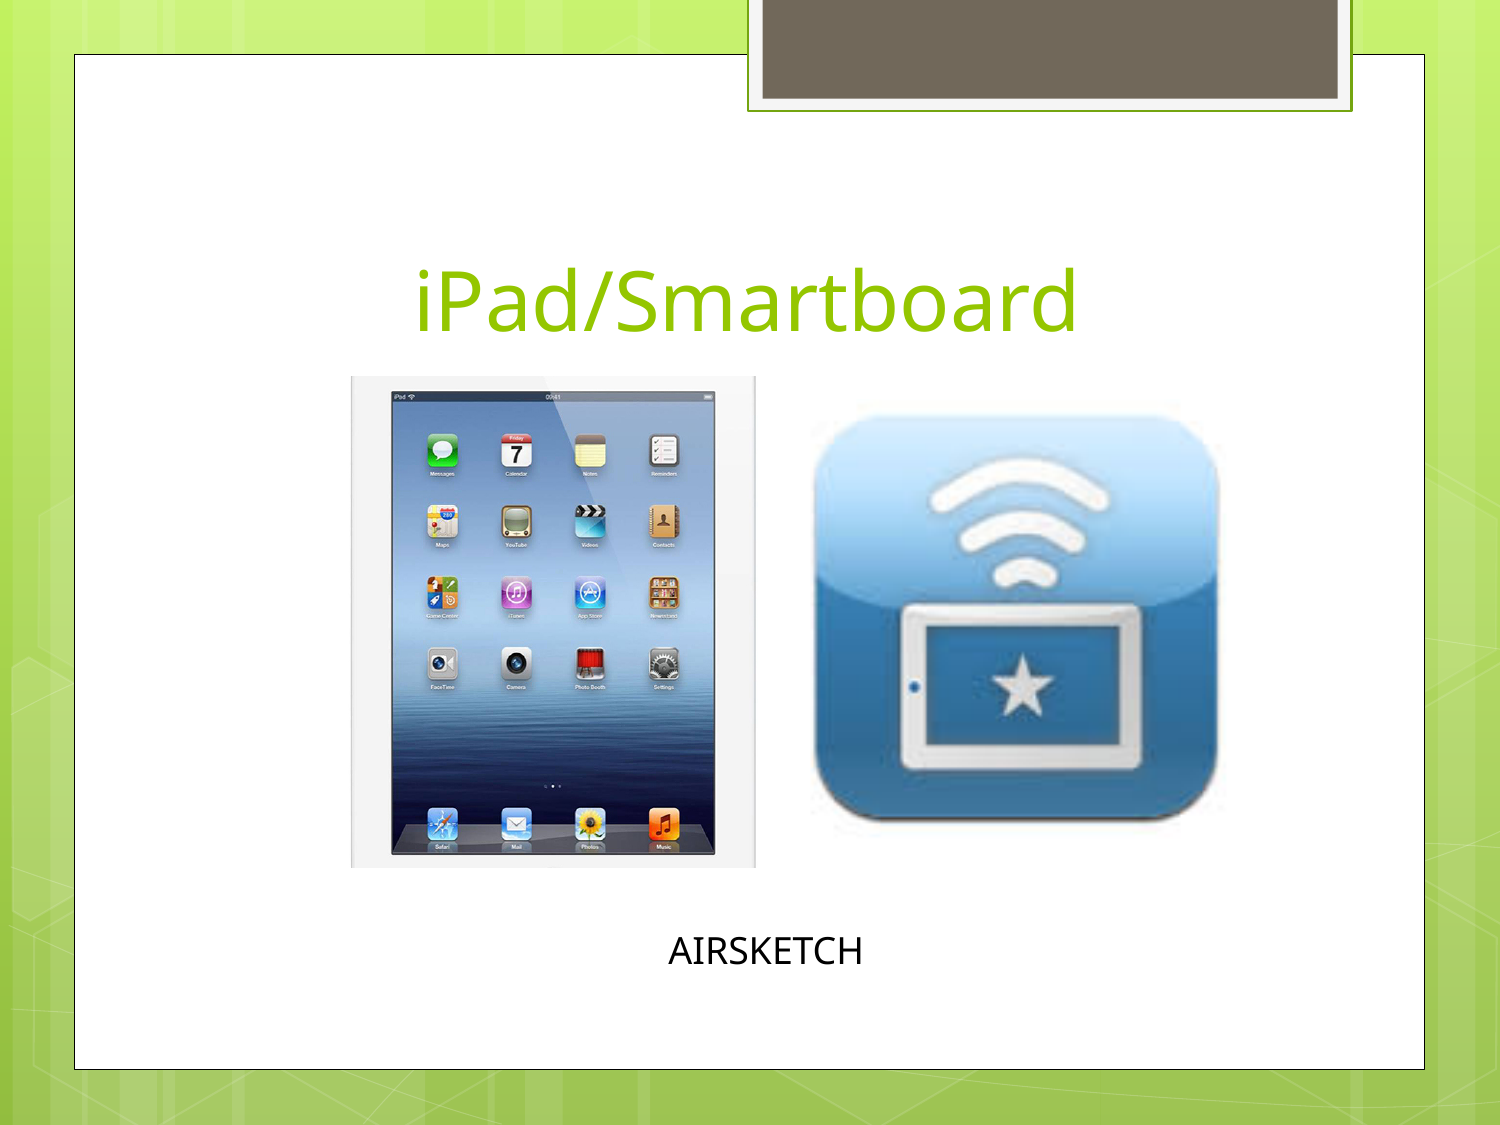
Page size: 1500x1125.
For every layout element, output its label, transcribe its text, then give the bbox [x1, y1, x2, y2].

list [109, 375, 995, 868]
picture [789, 399, 1251, 841]
text_box AIRSKETCH [282, 919, 1250, 980]
title iPad/Smartboard [171, 168, 1324, 357]
